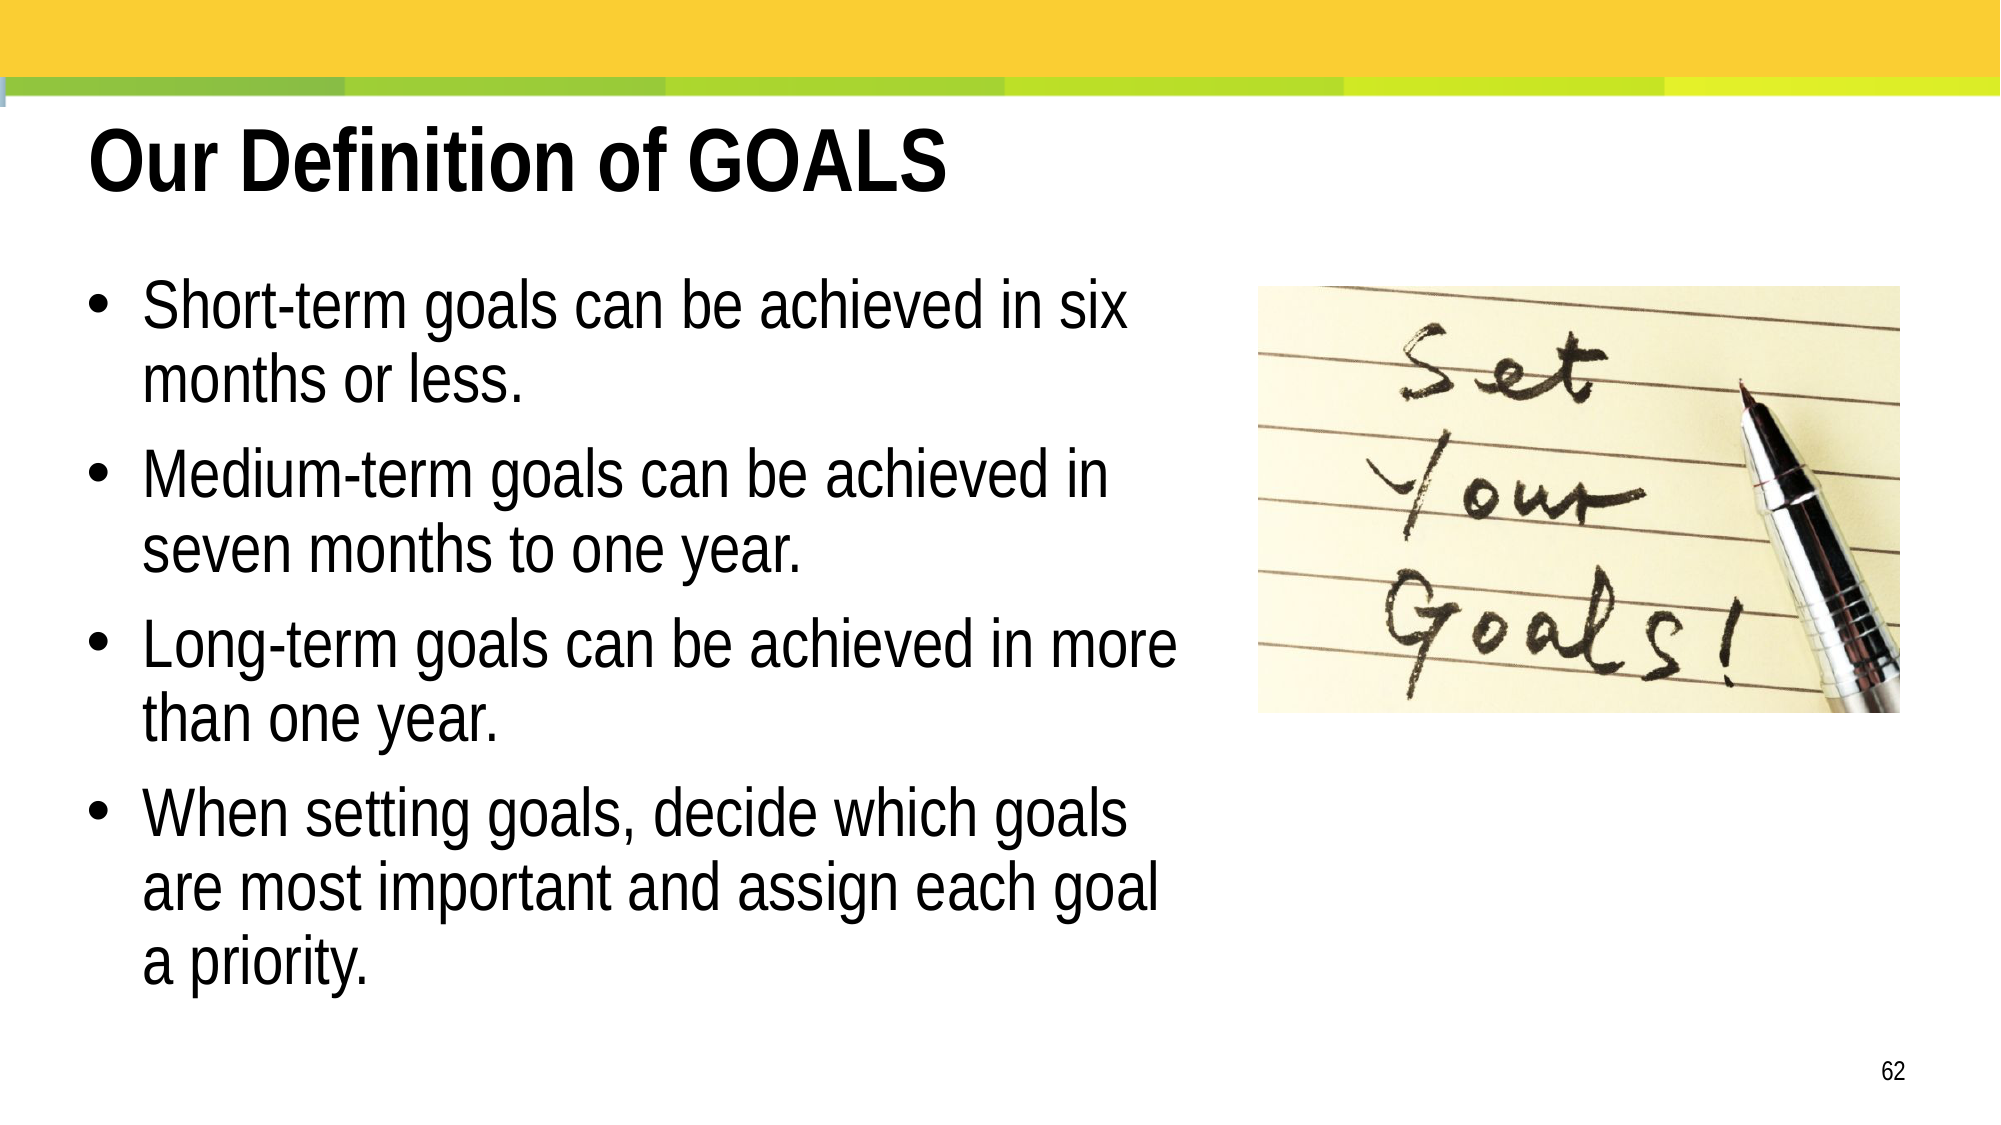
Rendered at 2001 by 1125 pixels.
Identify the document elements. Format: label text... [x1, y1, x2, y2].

picture [0, 0, 2000, 107]
list Short-term goals can be achieved in six months or less. Medium-term goals can be achieved in seven months to one year. Long-term goals can be achieved in more than one year. When setting goals, decide which goals are most important and assign each goal a priority. [78, 261, 1212, 1014]
slide_number 62 [1870, 1046, 1914, 1094]
title Our Definition of GOALS [80, 101, 1910, 225]
picture [1258, 286, 1901, 713]
